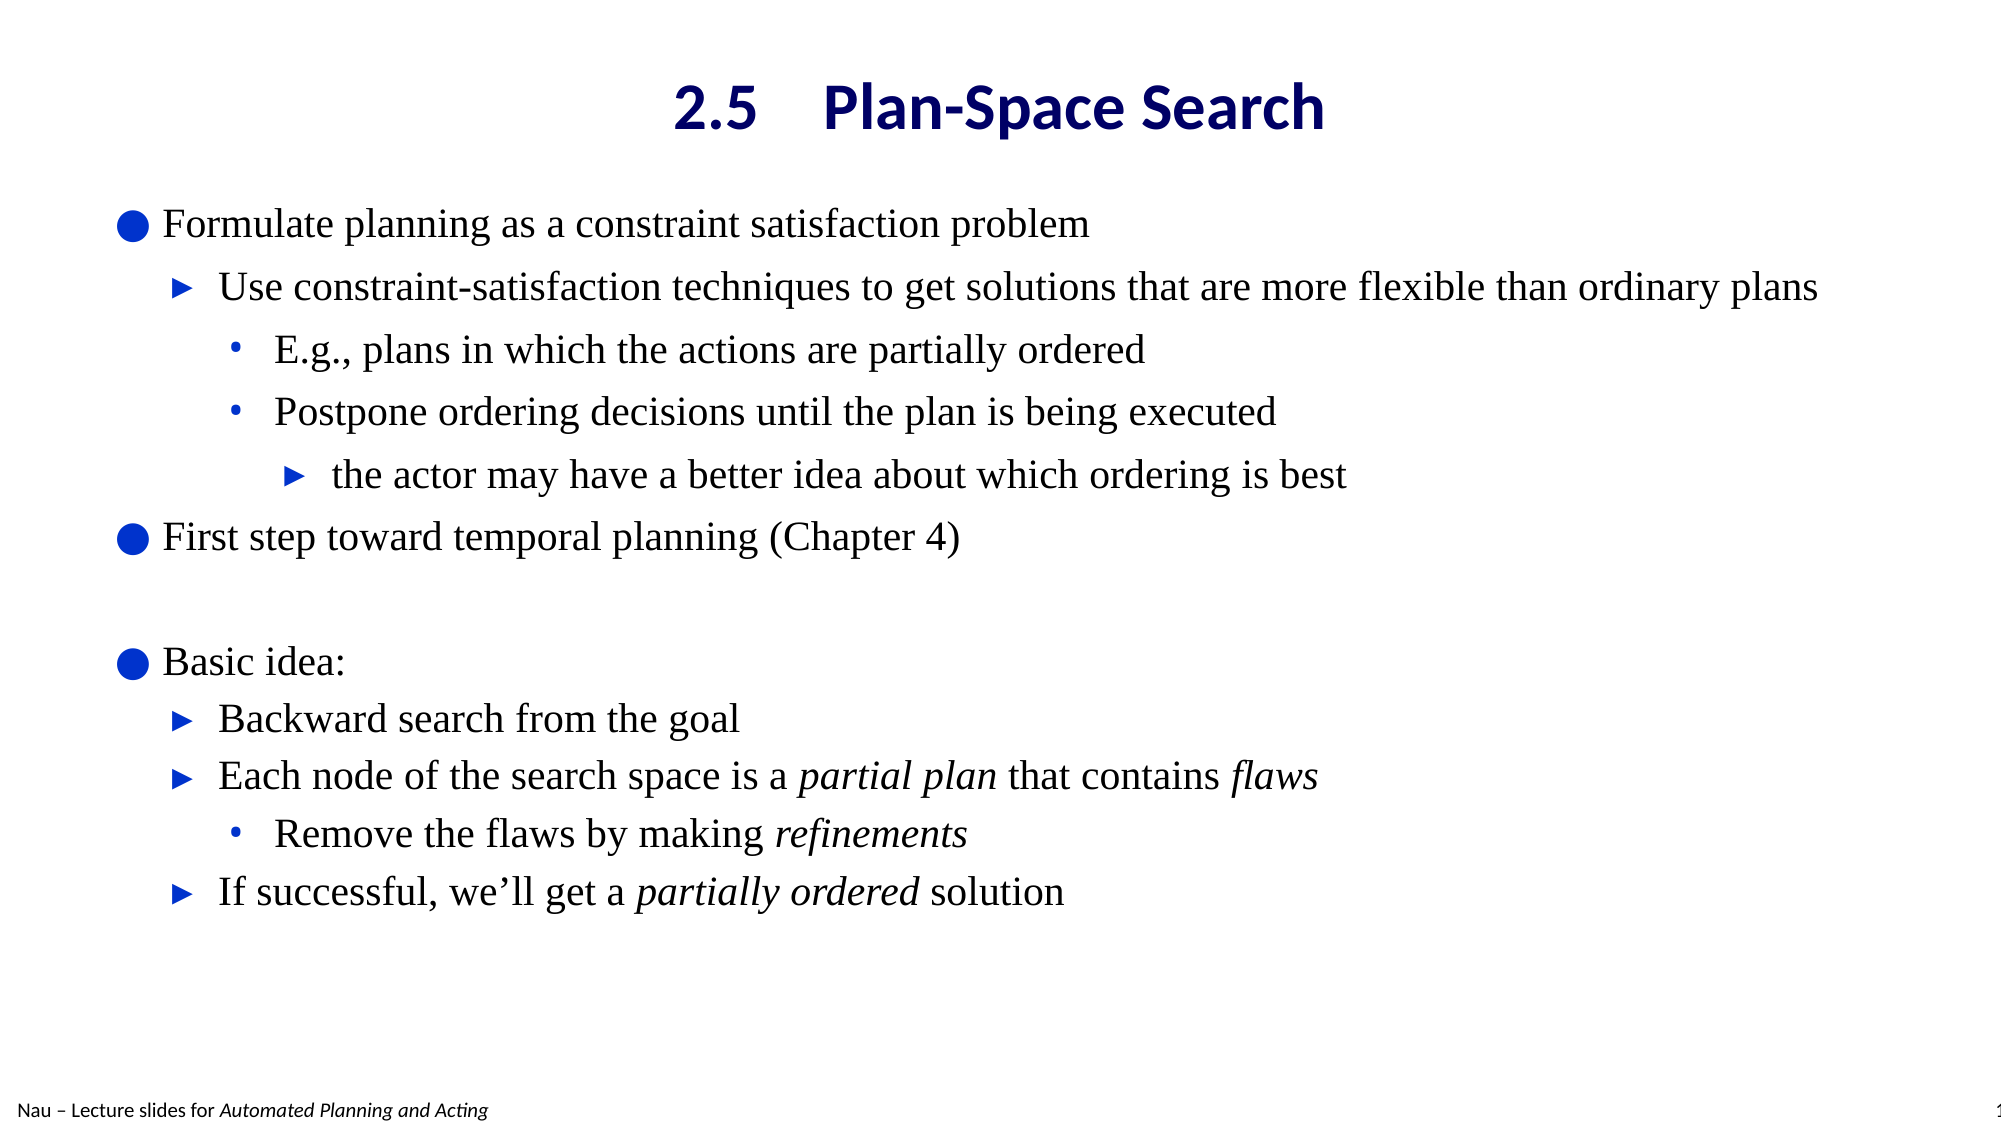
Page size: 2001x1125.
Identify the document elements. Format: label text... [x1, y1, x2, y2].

title 2.5 Plan-Space Search [32, 16, 1968, 151]
list Formulate planning as a constraint satisfaction problem Use constraint-satisfaction techniques to get solutions that are more flexible than ordinary plans E.g., plans in which the actions are partially ordered Postpone ordering decisions until the plan is being executed the actor may have a better idea about which ordering is best First step toward temporal planning (Chapter 4) Basic idea: Backward search from the goal Each node of the search space is a partial plan that contains flaws Remove the flaws by making refinements If successful, we’ll get a partially ordered solution [99, 188, 1901, 1057]
